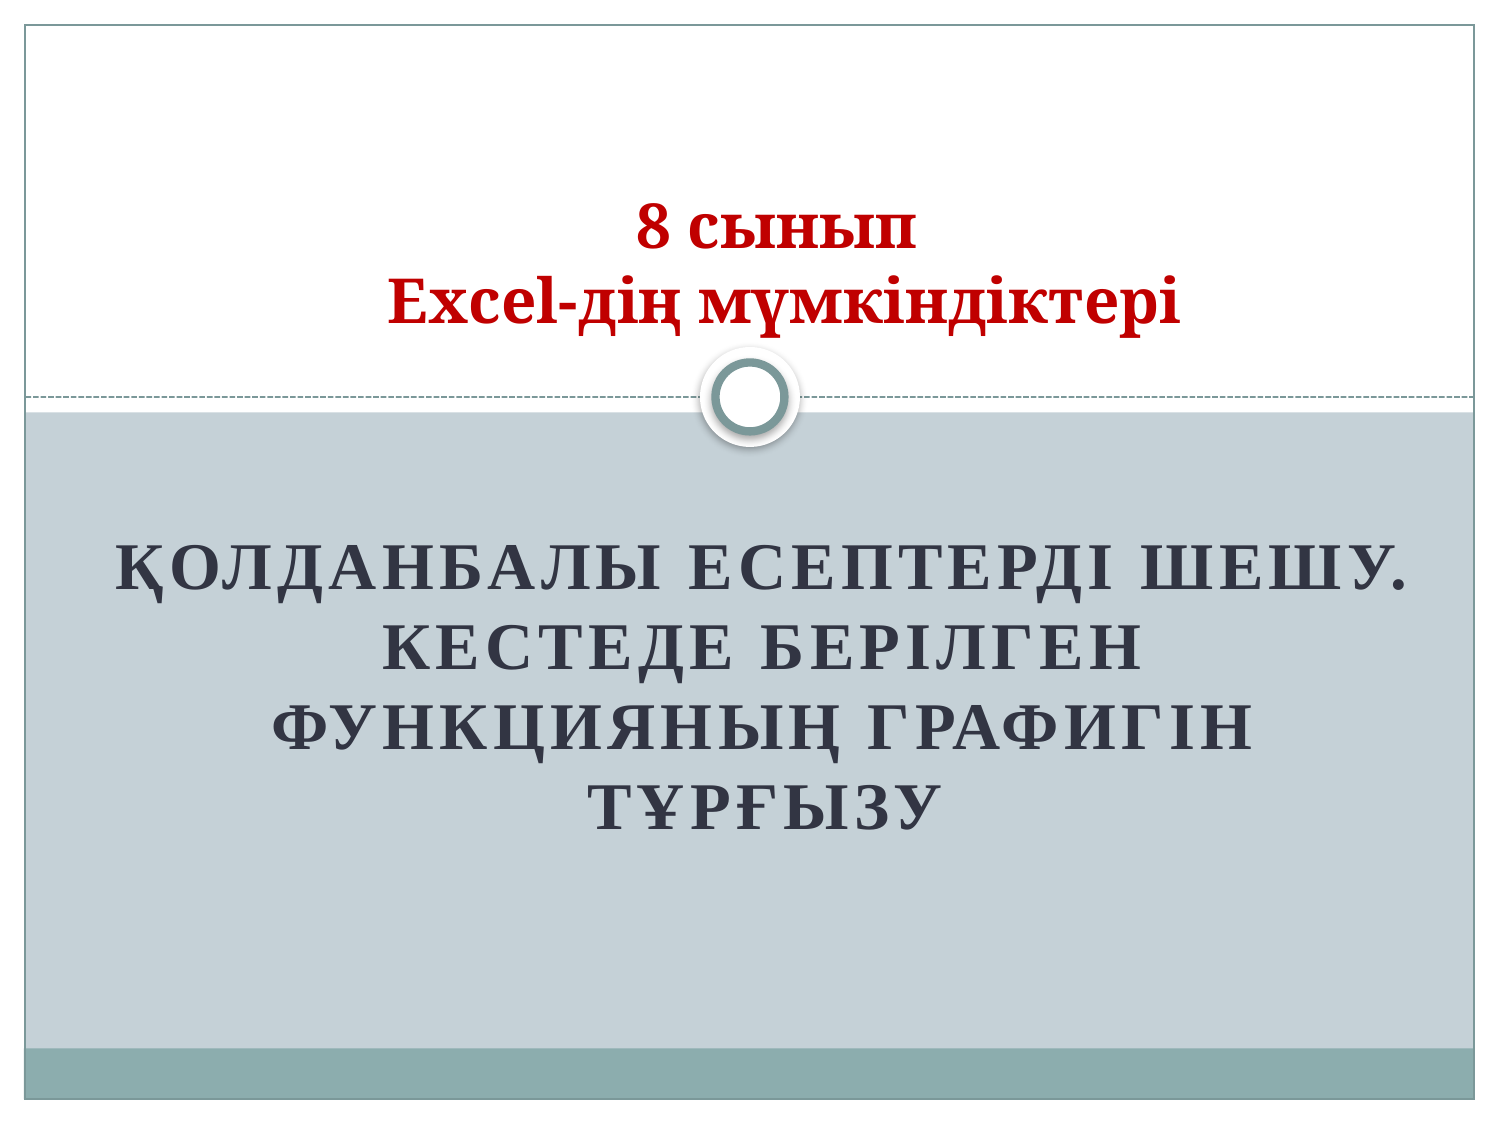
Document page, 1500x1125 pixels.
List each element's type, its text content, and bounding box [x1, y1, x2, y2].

title 8 сынып Excel-дің мүмкіндіктері [147, 101, 1423, 343]
subtitle Қолданбалы есептерді шешу. Кестеде берілген функцияның графигін тұрғызу [76, 515, 1453, 803]
